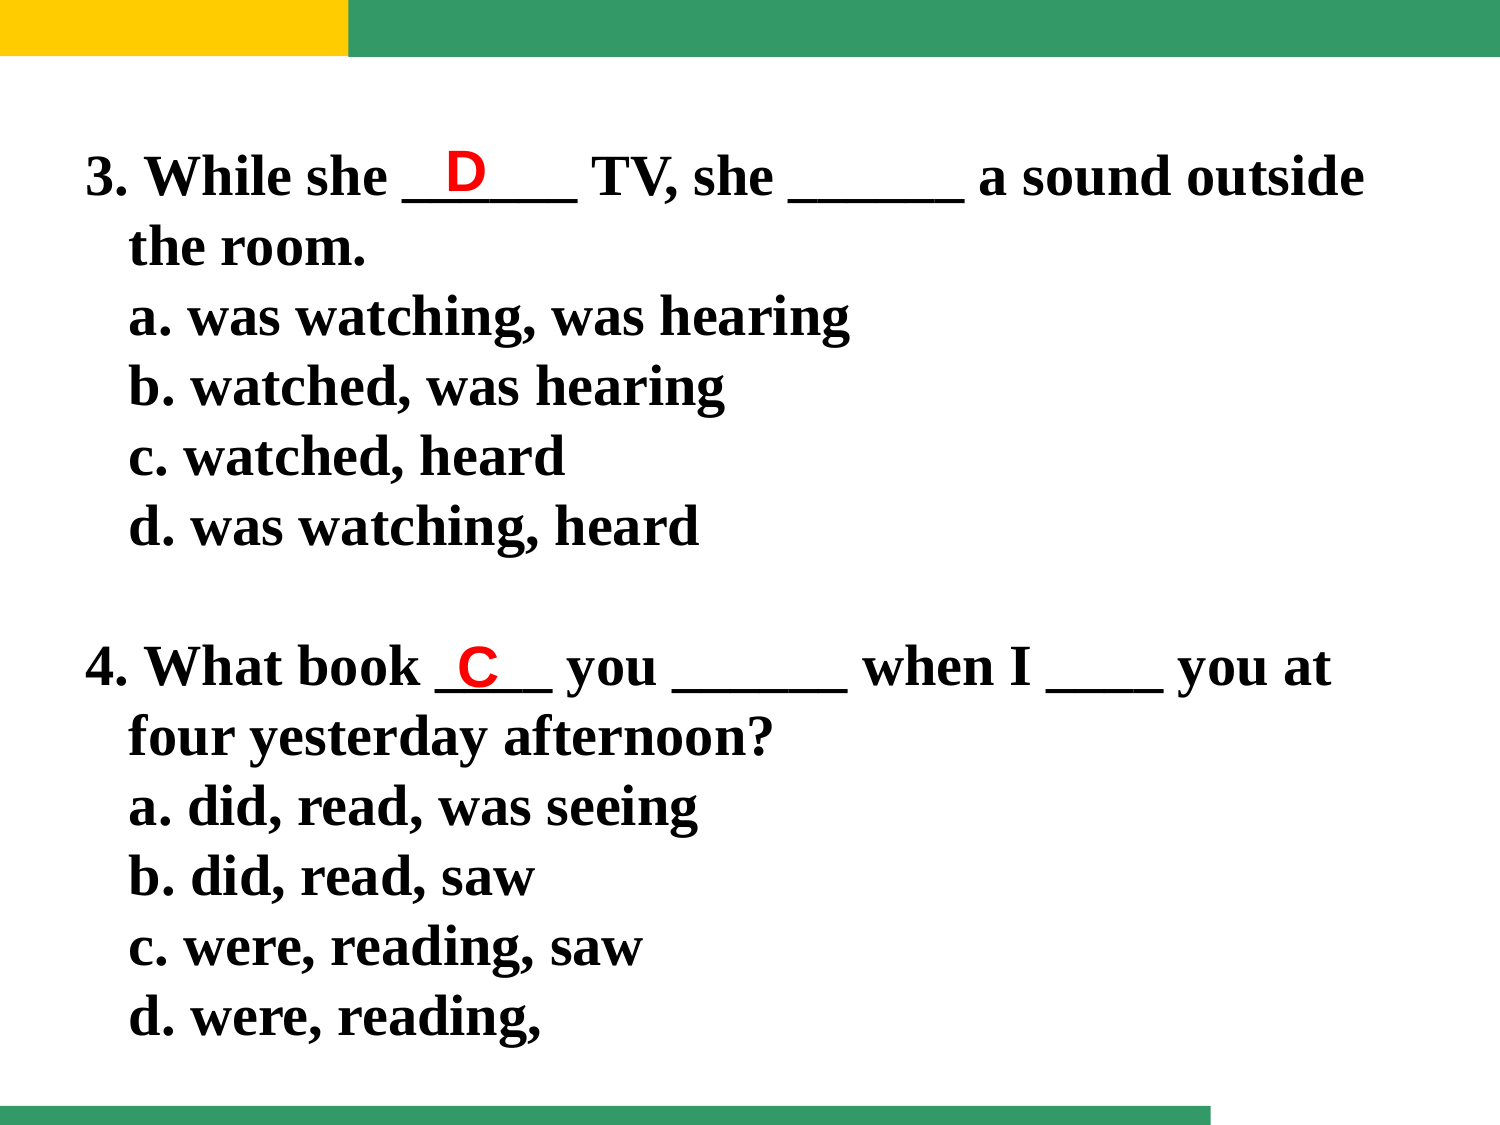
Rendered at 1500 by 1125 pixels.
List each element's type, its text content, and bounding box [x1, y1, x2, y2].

text_box C [442, 621, 774, 707]
text_box 3. While she ______ TV, she ______ a sound outside the room. a. was watching, was hearing b. watched, was hearing c. watched, heard d. was watching, heard 4. What book ____ you ______ when I ____ you at four yesterday afternoon? a. did, read, was seeing b. did, read, saw c. were, reading, saw d. were, reading, [70, 130, 1396, 1055]
text_box D [430, 125, 762, 211]
